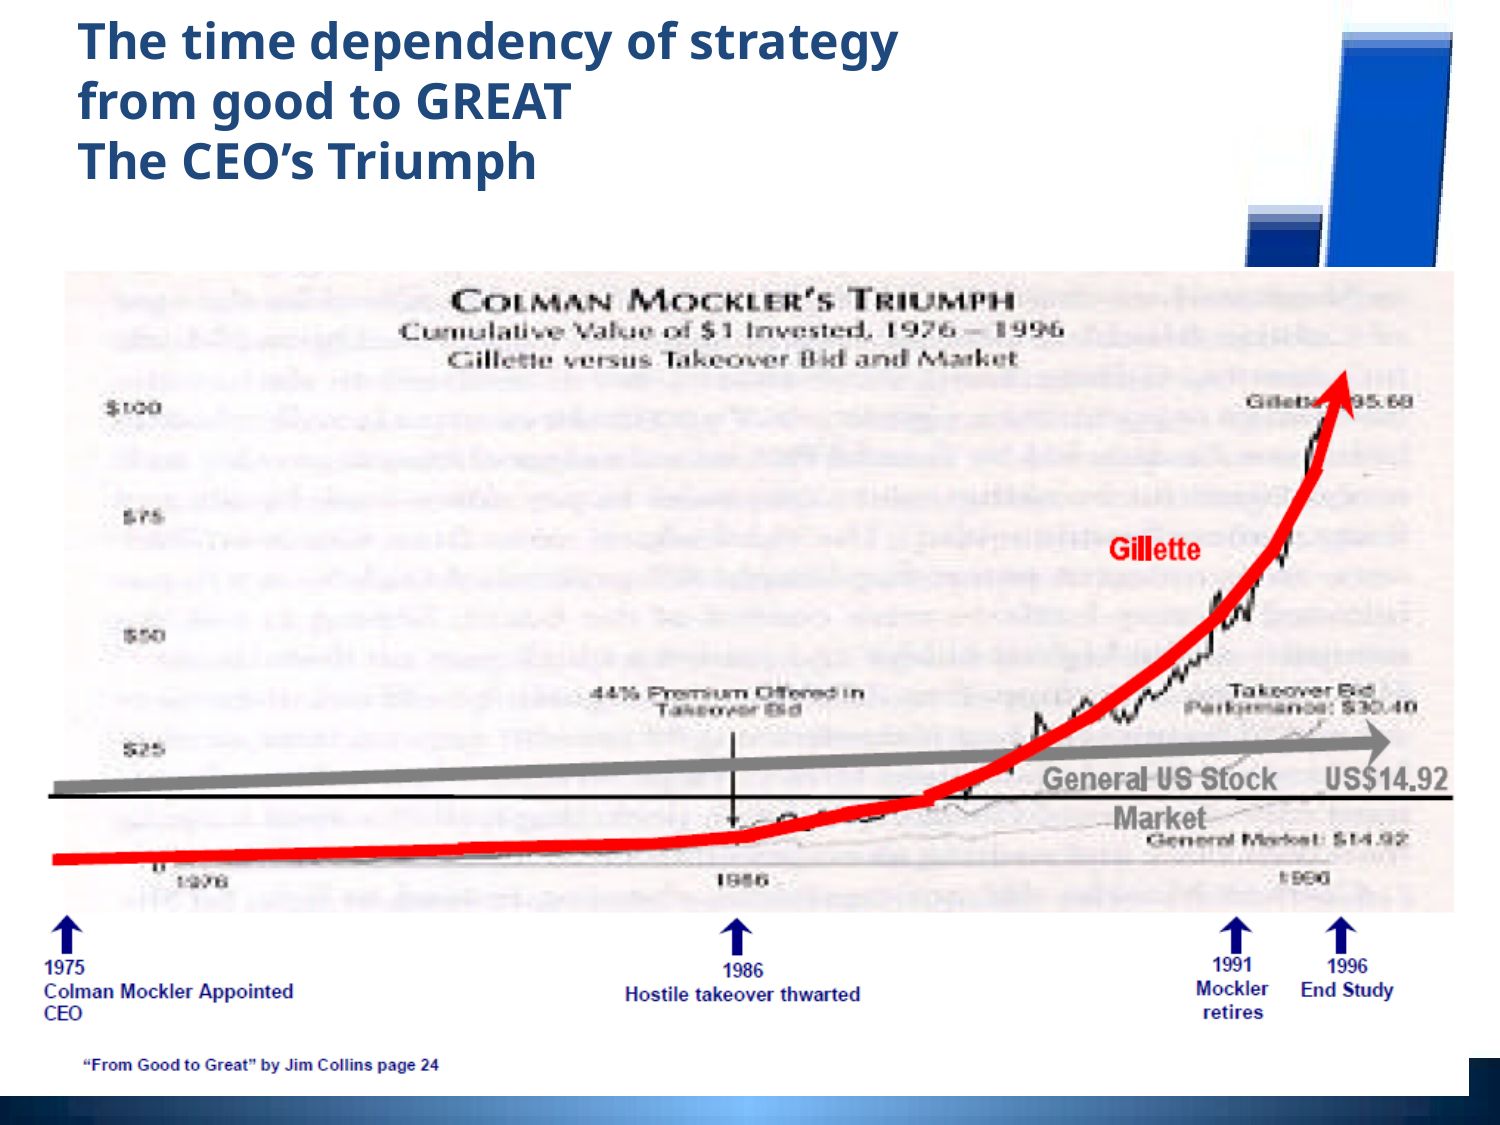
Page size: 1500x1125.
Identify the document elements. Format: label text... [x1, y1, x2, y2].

picture [0, 0, 1500, 1125]
text_box The time dependency of strategy from good to GREAT The CEO’s Triumph [62, 35, 1184, 164]
